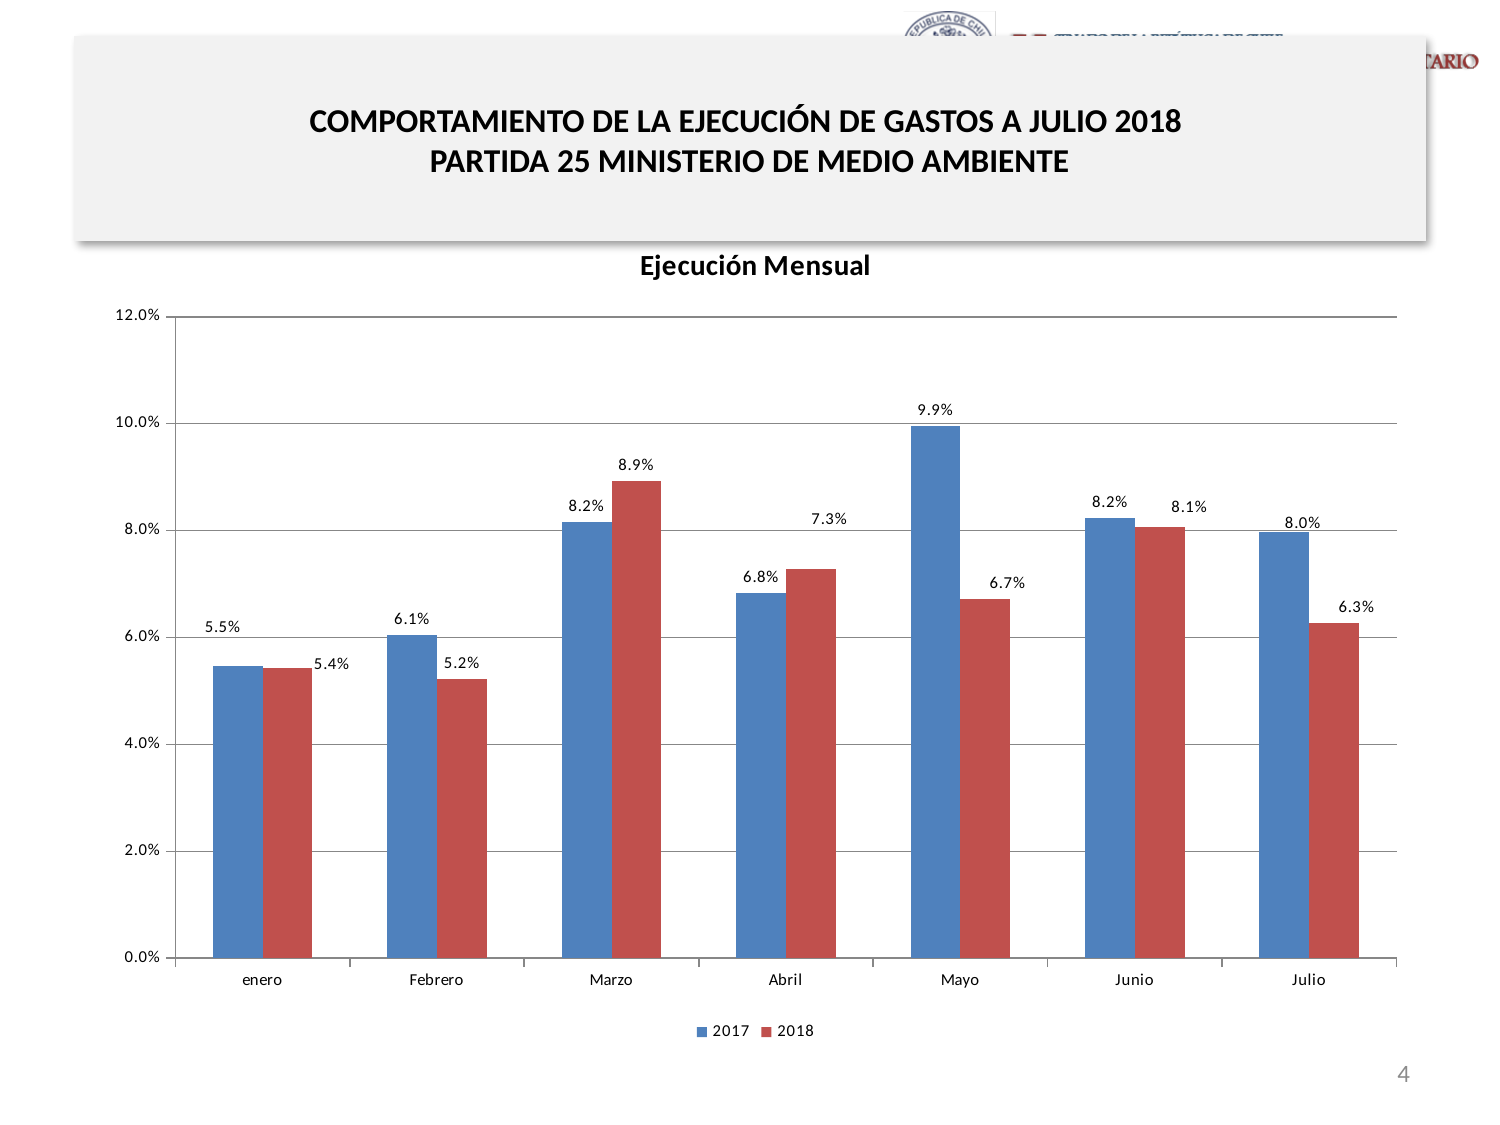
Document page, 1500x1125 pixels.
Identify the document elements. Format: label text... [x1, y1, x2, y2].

picture [903, 7, 1500, 121]
title COMPORTAMIENTO DE LA EJECUCIÓN DE GASTOS A JULIO 2018 PARTIDA 25 MINISTERIO DE MEDIO AMBIENTE [75, 36, 1425, 241]
slide_number 4 [1074, 1052, 1425, 1103]
chart [88, 219, 1424, 1047]
